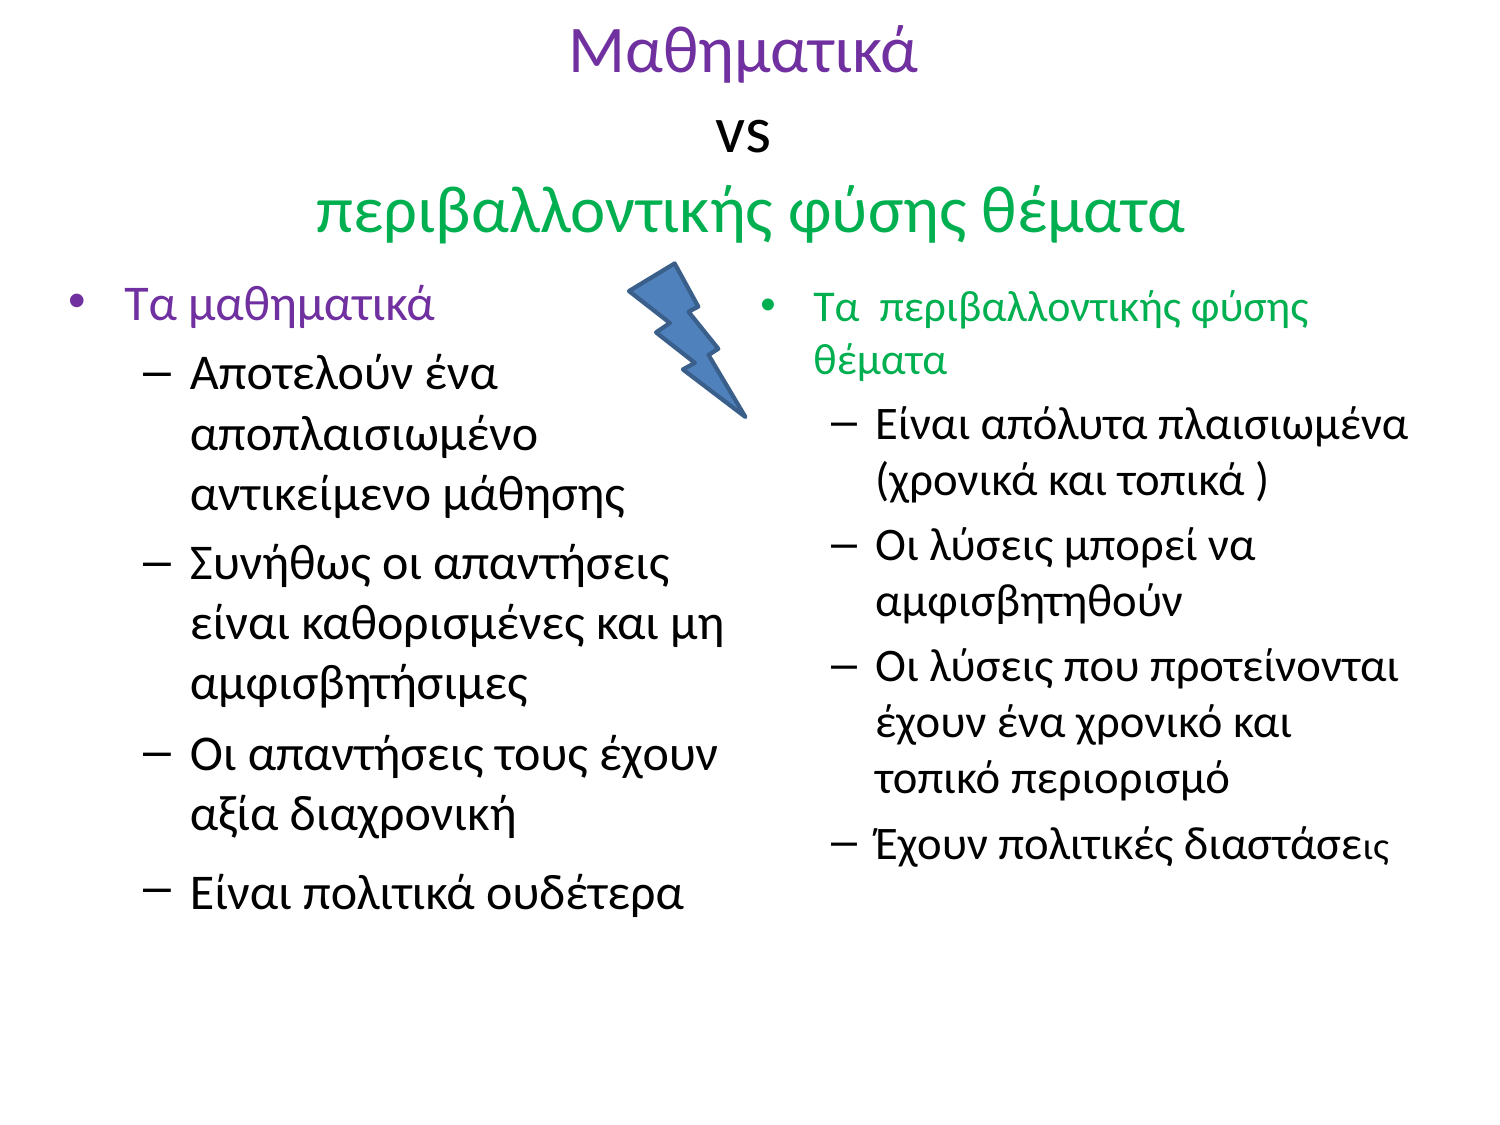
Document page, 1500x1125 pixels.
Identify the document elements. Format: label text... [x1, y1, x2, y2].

text_box [626, 261, 748, 419]
title Μαθηματικά vs περιβαλλοντικής φύσης θέματα [17, 19, 1500, 233]
list Τα μαθηματικά Αποτελούν ένα αποπλαισιωμένο αντικείμενο μάθησης Συνήθως οι απαντήσεις είναι καθορισμένες και μη αμφισβητήσιμες Οι απαντήσεις τους έχουν αξία διαχρονική Είναι πολιτικά ουδέτερα [53, 262, 762, 1005]
text_box Τα περιβαλλοντικής φύσης θέματα Είναι απόλυτα πλαισιωμένα (χρονικά και τοπικά ) Οι λύσεις μπορεί να αμφισβητηθούν Οι λύσεις που προτείνονται έχουν ένα χρονικό και τοπικό περιορισμό Έχουν πολιτικές διαστάσεις [745, 270, 1433, 976]
